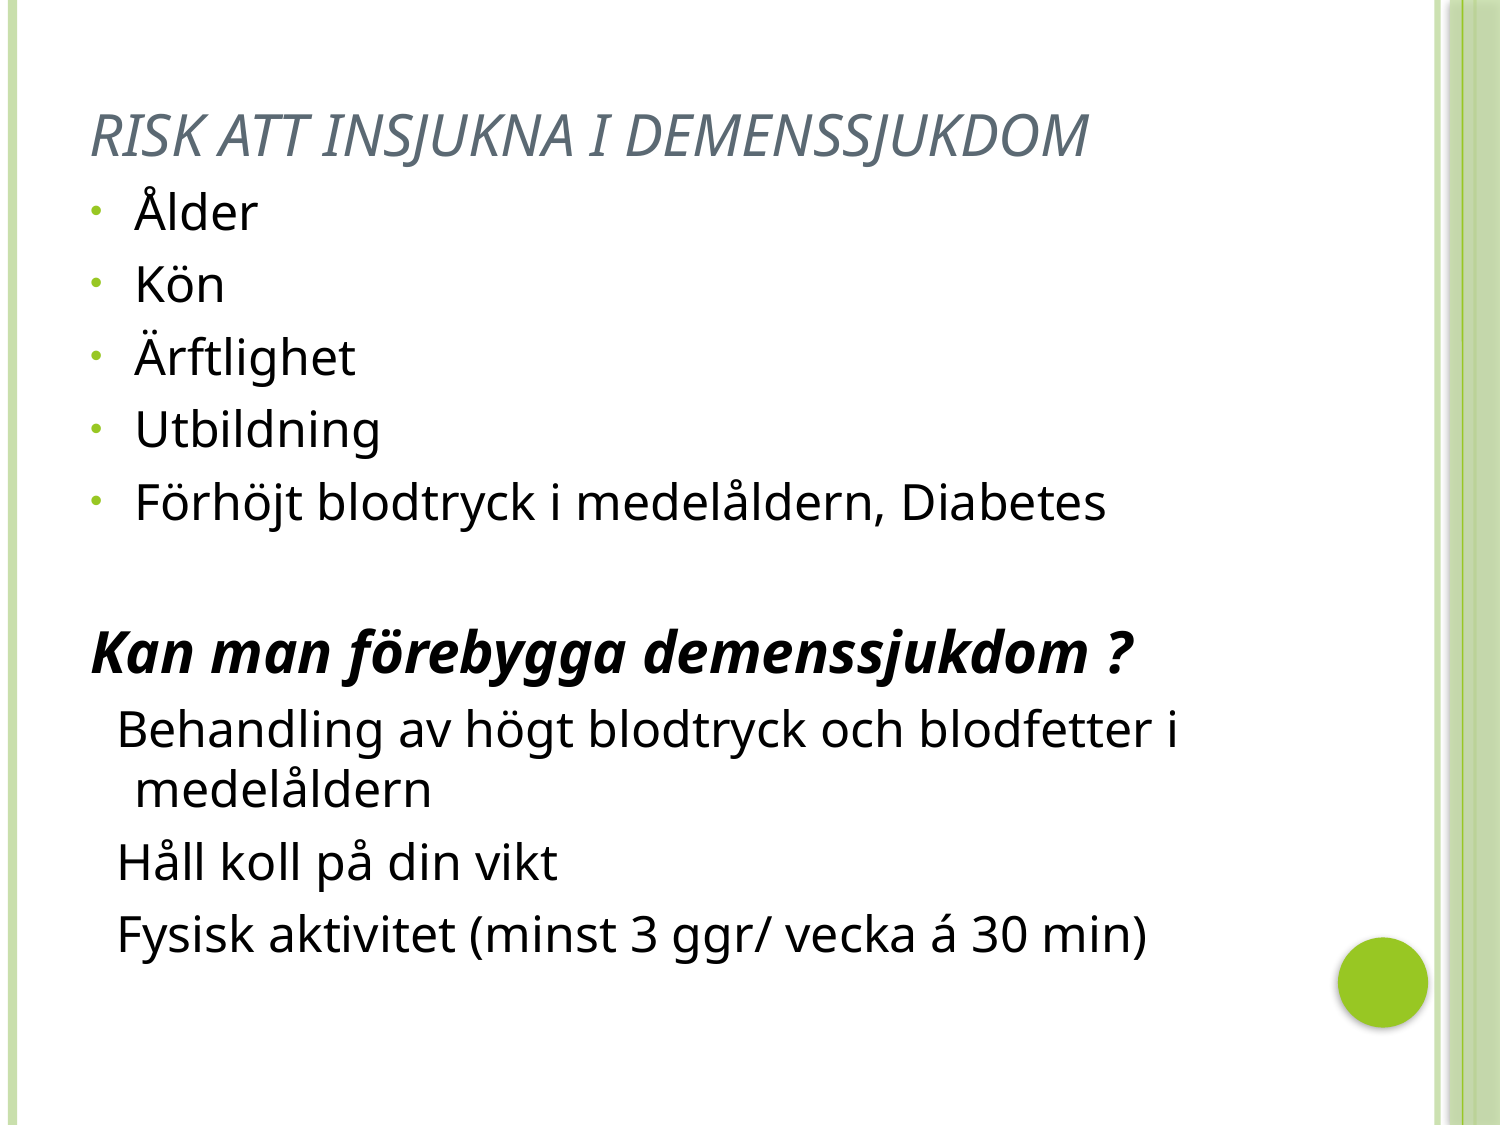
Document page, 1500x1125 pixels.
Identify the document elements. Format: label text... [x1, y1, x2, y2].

list Ålder Kön Ärftlighet Utbildning Förhöjt blodtryck i medelåldern, Diabetes Kan man förebygga demenssjukdom ? Behandling av högt blodtryck och blodfetter i medelåldern Håll koll på din vikt Fysisk aktivitet (minst 3 ggr/ vecka á 30 min) [75, 172, 1425, 1125]
title Risk att insjukna i demenssjukdom [75, 35, 1500, 176]
